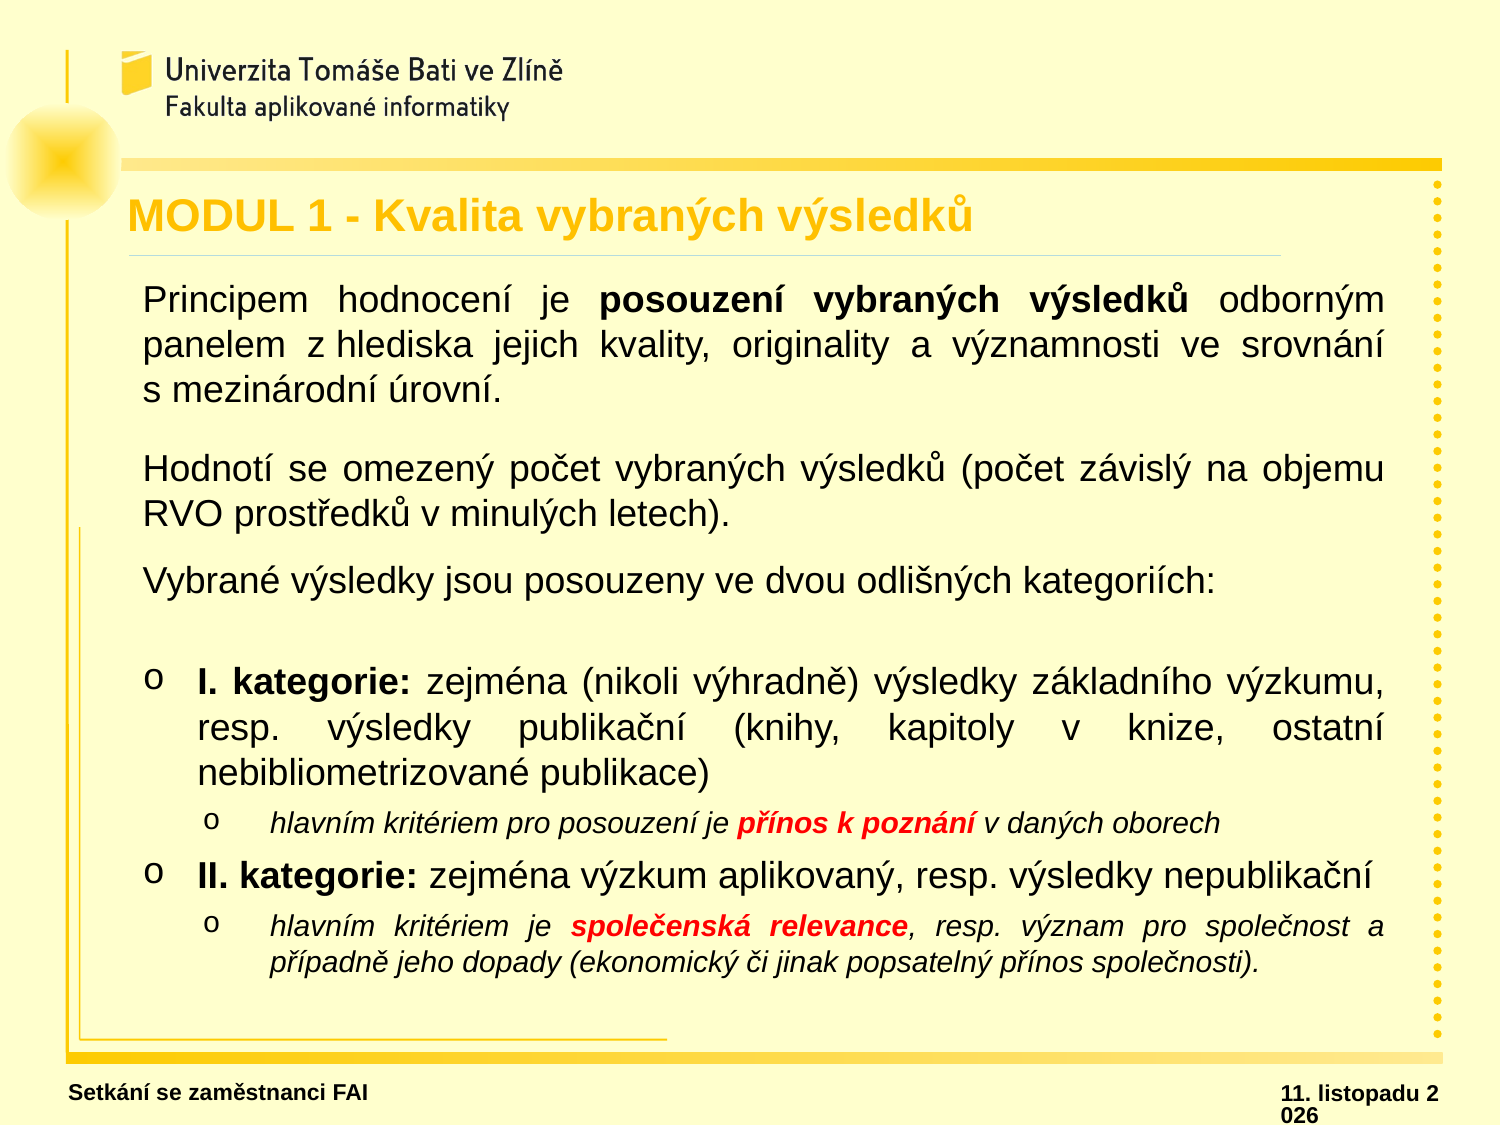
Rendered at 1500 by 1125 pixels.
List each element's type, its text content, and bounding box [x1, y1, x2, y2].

footer Setkání se zaměstnanci FAI [52, 1070, 727, 1107]
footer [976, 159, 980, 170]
picture [61, 7, 621, 168]
text_box MODUL 1 - Kvalita vybraných výsledků [113, 172, 1400, 327]
slide_number 26. ledna 2020 [1265, 1070, 1455, 1107]
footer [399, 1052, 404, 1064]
text_box Principem hodnocení je posouzení vybraných výsledků odborným panelem z hlediska jejich kvality, originality a významnosti ve srovnání s mezinárodní úrovní. Hodnotí se omezený počet vybraných výsledků (počet závislý na objemu RVO prostředků v minulých letech). Vybrané výsledky jsou posouzeny ve dvou odlišných kategoriích: I. kategorie: zejména (nikoli výhradně) výsledky základního výzkumu, resp. výsledky publikační (knihy, kapitoly v knize, ostatní nebibliometrizované publikace) hlavním kritériem pro posouzení je přínos k poznání v daných oborech II. kategorie: zejména výzkum aplikovaný, resp. výsledky nepublikační hlavním kritériem je společenská relevance, resp. význam pro společnost a případně jeho dopady (ekonomický či jinak popsatelný přínos společnosti). [127, 267, 1400, 1024]
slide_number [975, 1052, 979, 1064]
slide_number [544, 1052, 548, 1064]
